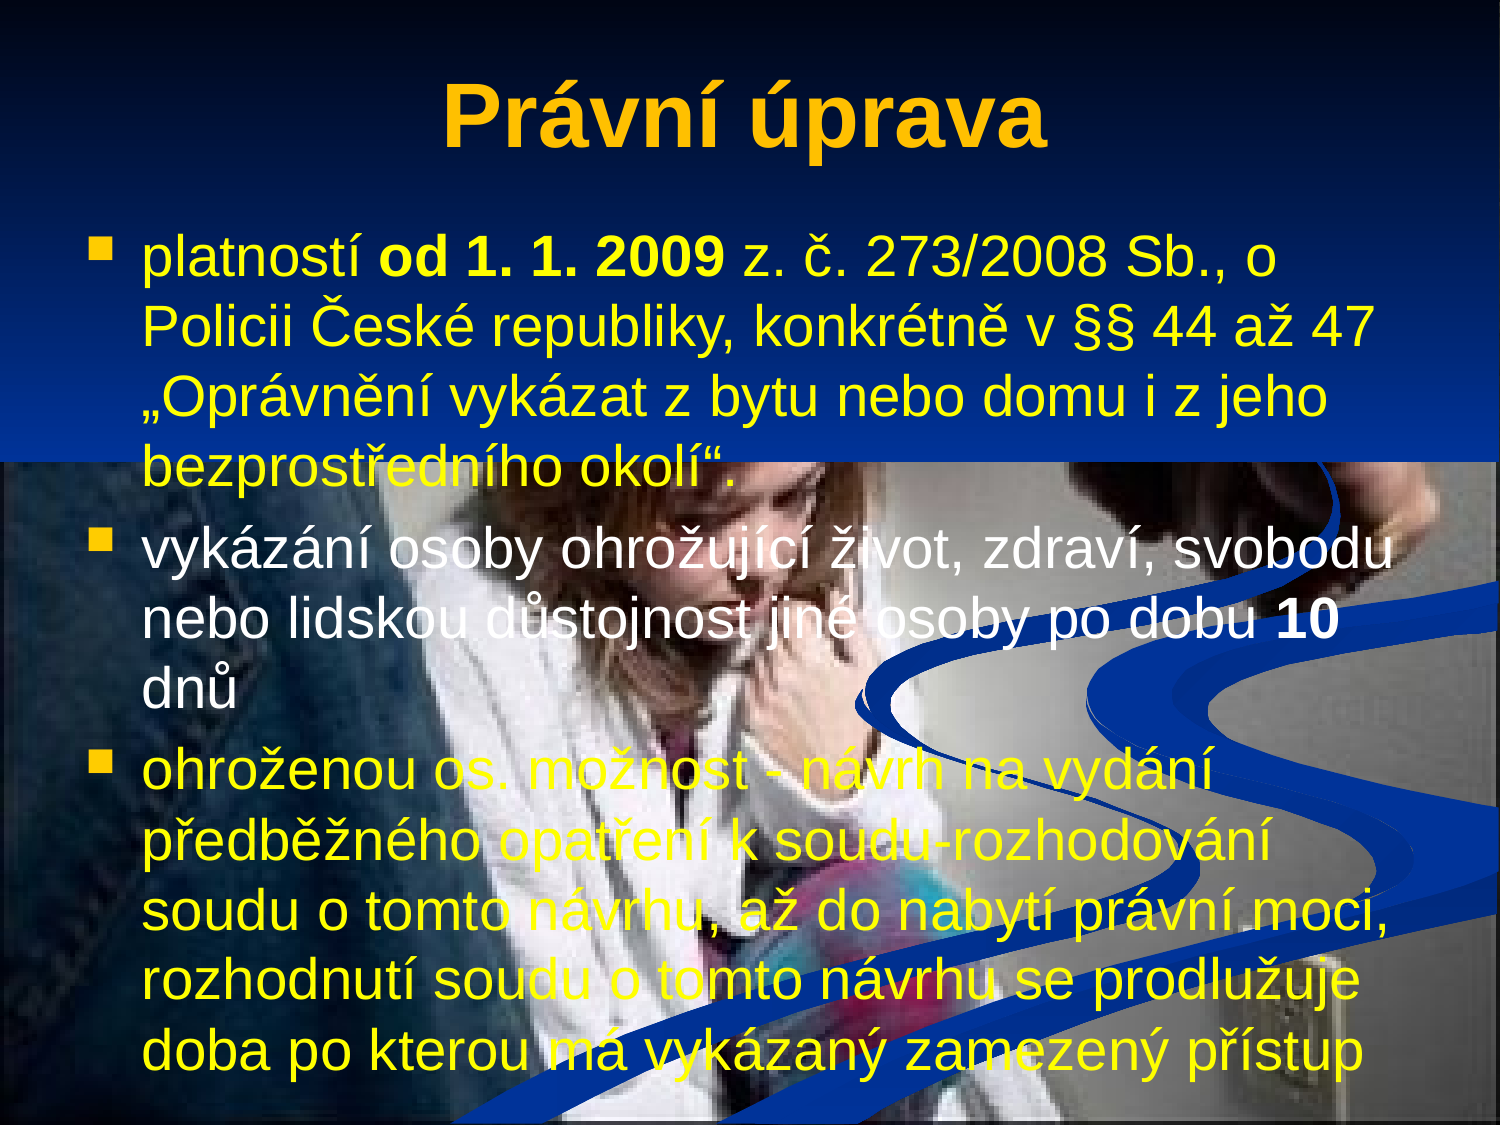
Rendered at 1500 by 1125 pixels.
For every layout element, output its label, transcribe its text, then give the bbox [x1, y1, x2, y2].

list platností od 1. 1. 2009 z. č. 273/2008 Sb., o Policii České republiky, konkrétně v §§ 44 až 47 „Oprávnění vykázat z bytu nebo domu i z jeho bezprostředního okolí“. vykázání osoby ohrožující život, zdraví, svobodu nebo lidskou důstojnost jiné osoby po dobu 10 dnů ohroženou os. možnost - návrh na vydání předběžného opatření k soudu-rozhodování soudu o tomto návrhu, až do nabytí právní moci, rozhodnutí soudu o tomto návrhu se prodlužuje doba po kterou má vykázaný zamezený přístup [70, 210, 1421, 1039]
picture [0, 0, 1500, 1125]
title Právní úprava [70, 46, 1421, 177]
